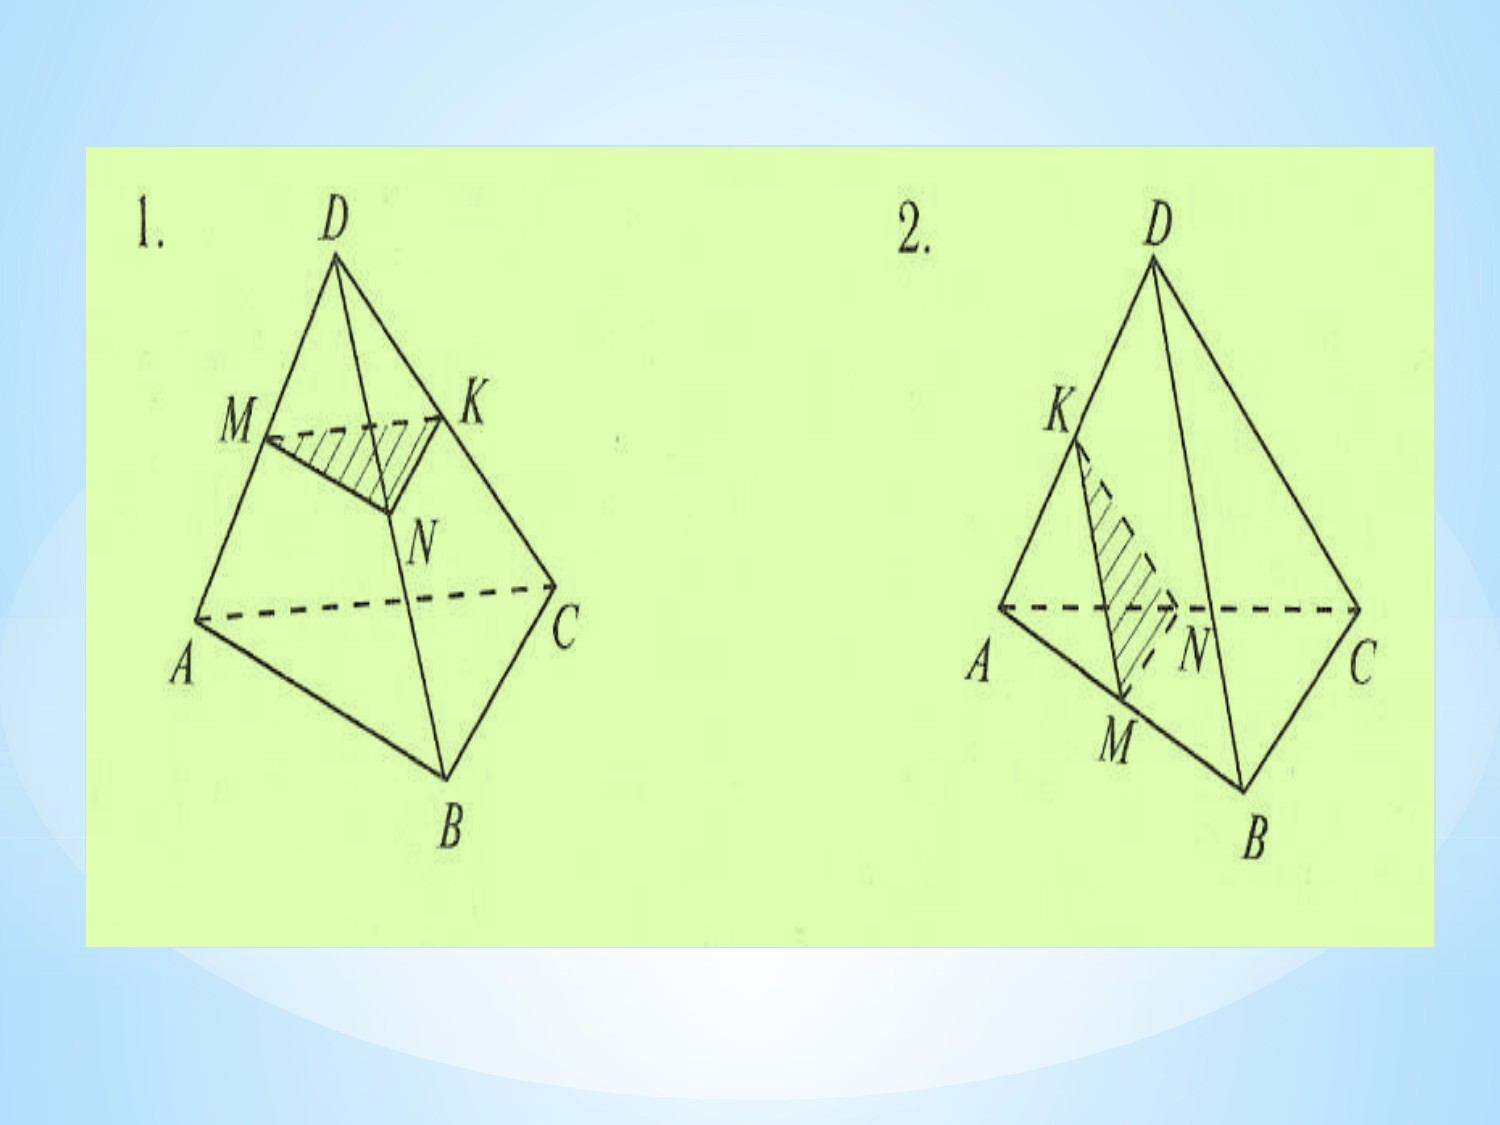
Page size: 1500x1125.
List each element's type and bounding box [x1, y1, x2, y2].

picture [86, 146, 1435, 948]
